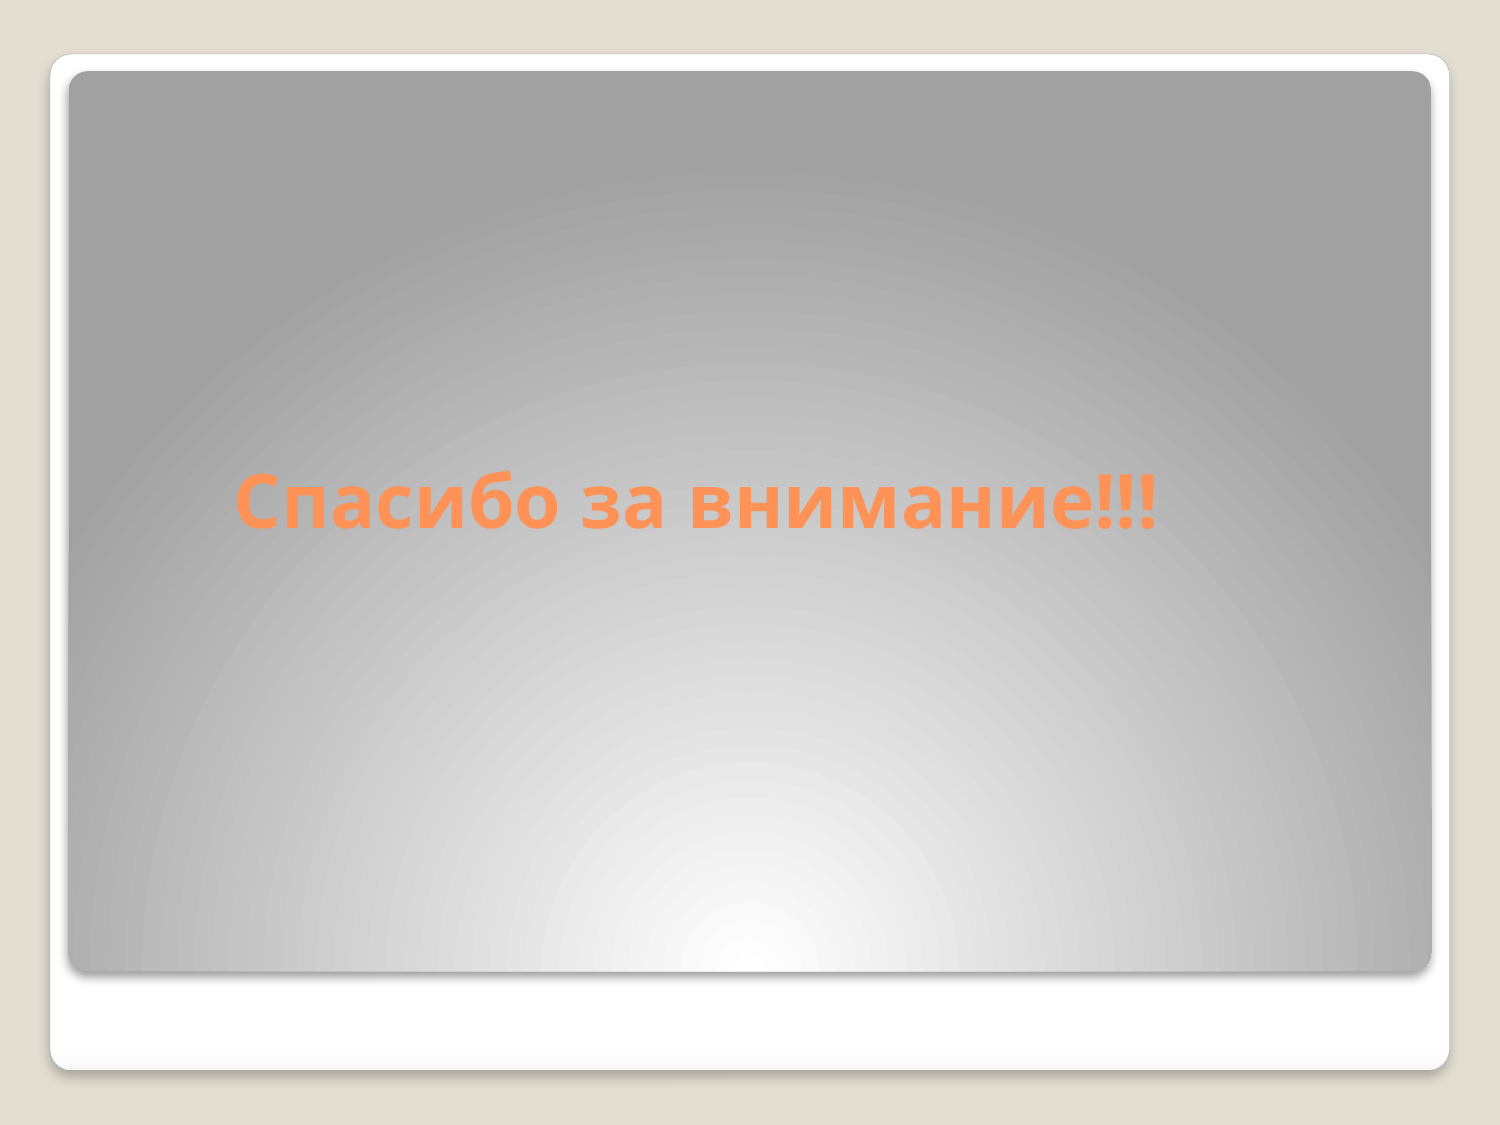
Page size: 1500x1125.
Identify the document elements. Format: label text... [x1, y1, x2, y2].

title Спасибо за внимание!!! [82, 243, 1425, 551]
